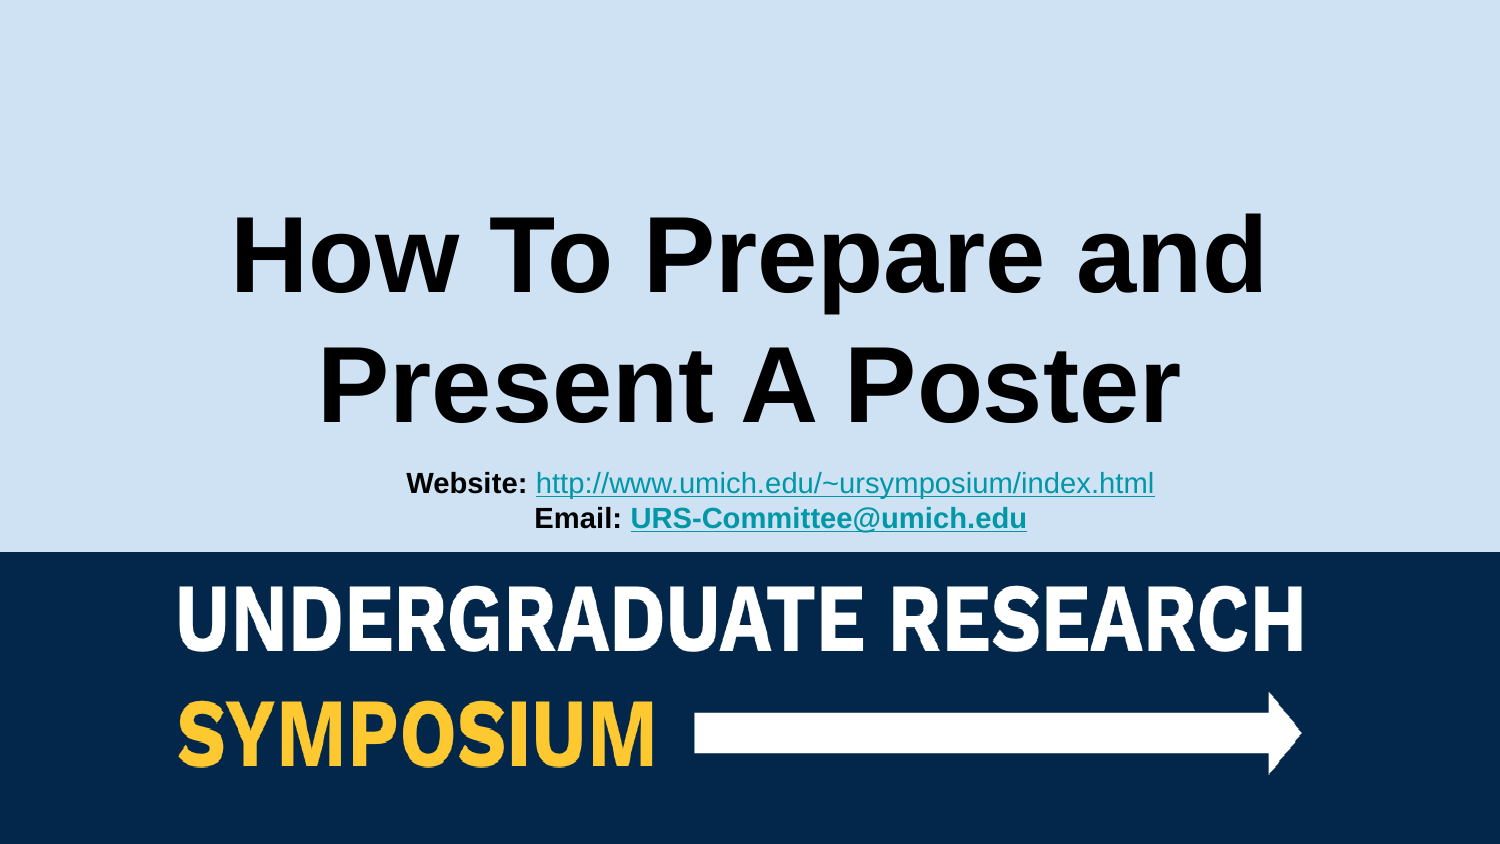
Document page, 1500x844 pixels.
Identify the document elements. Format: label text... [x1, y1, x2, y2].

title How To Prepare and Present A Poster [51, 122, 1449, 459]
text_box Website: http://www.umich.edu/~ursymposium/index.html Email: URS-Committee@umich.edu [382, 449, 1179, 536]
picture [0, 552, 1500, 844]
